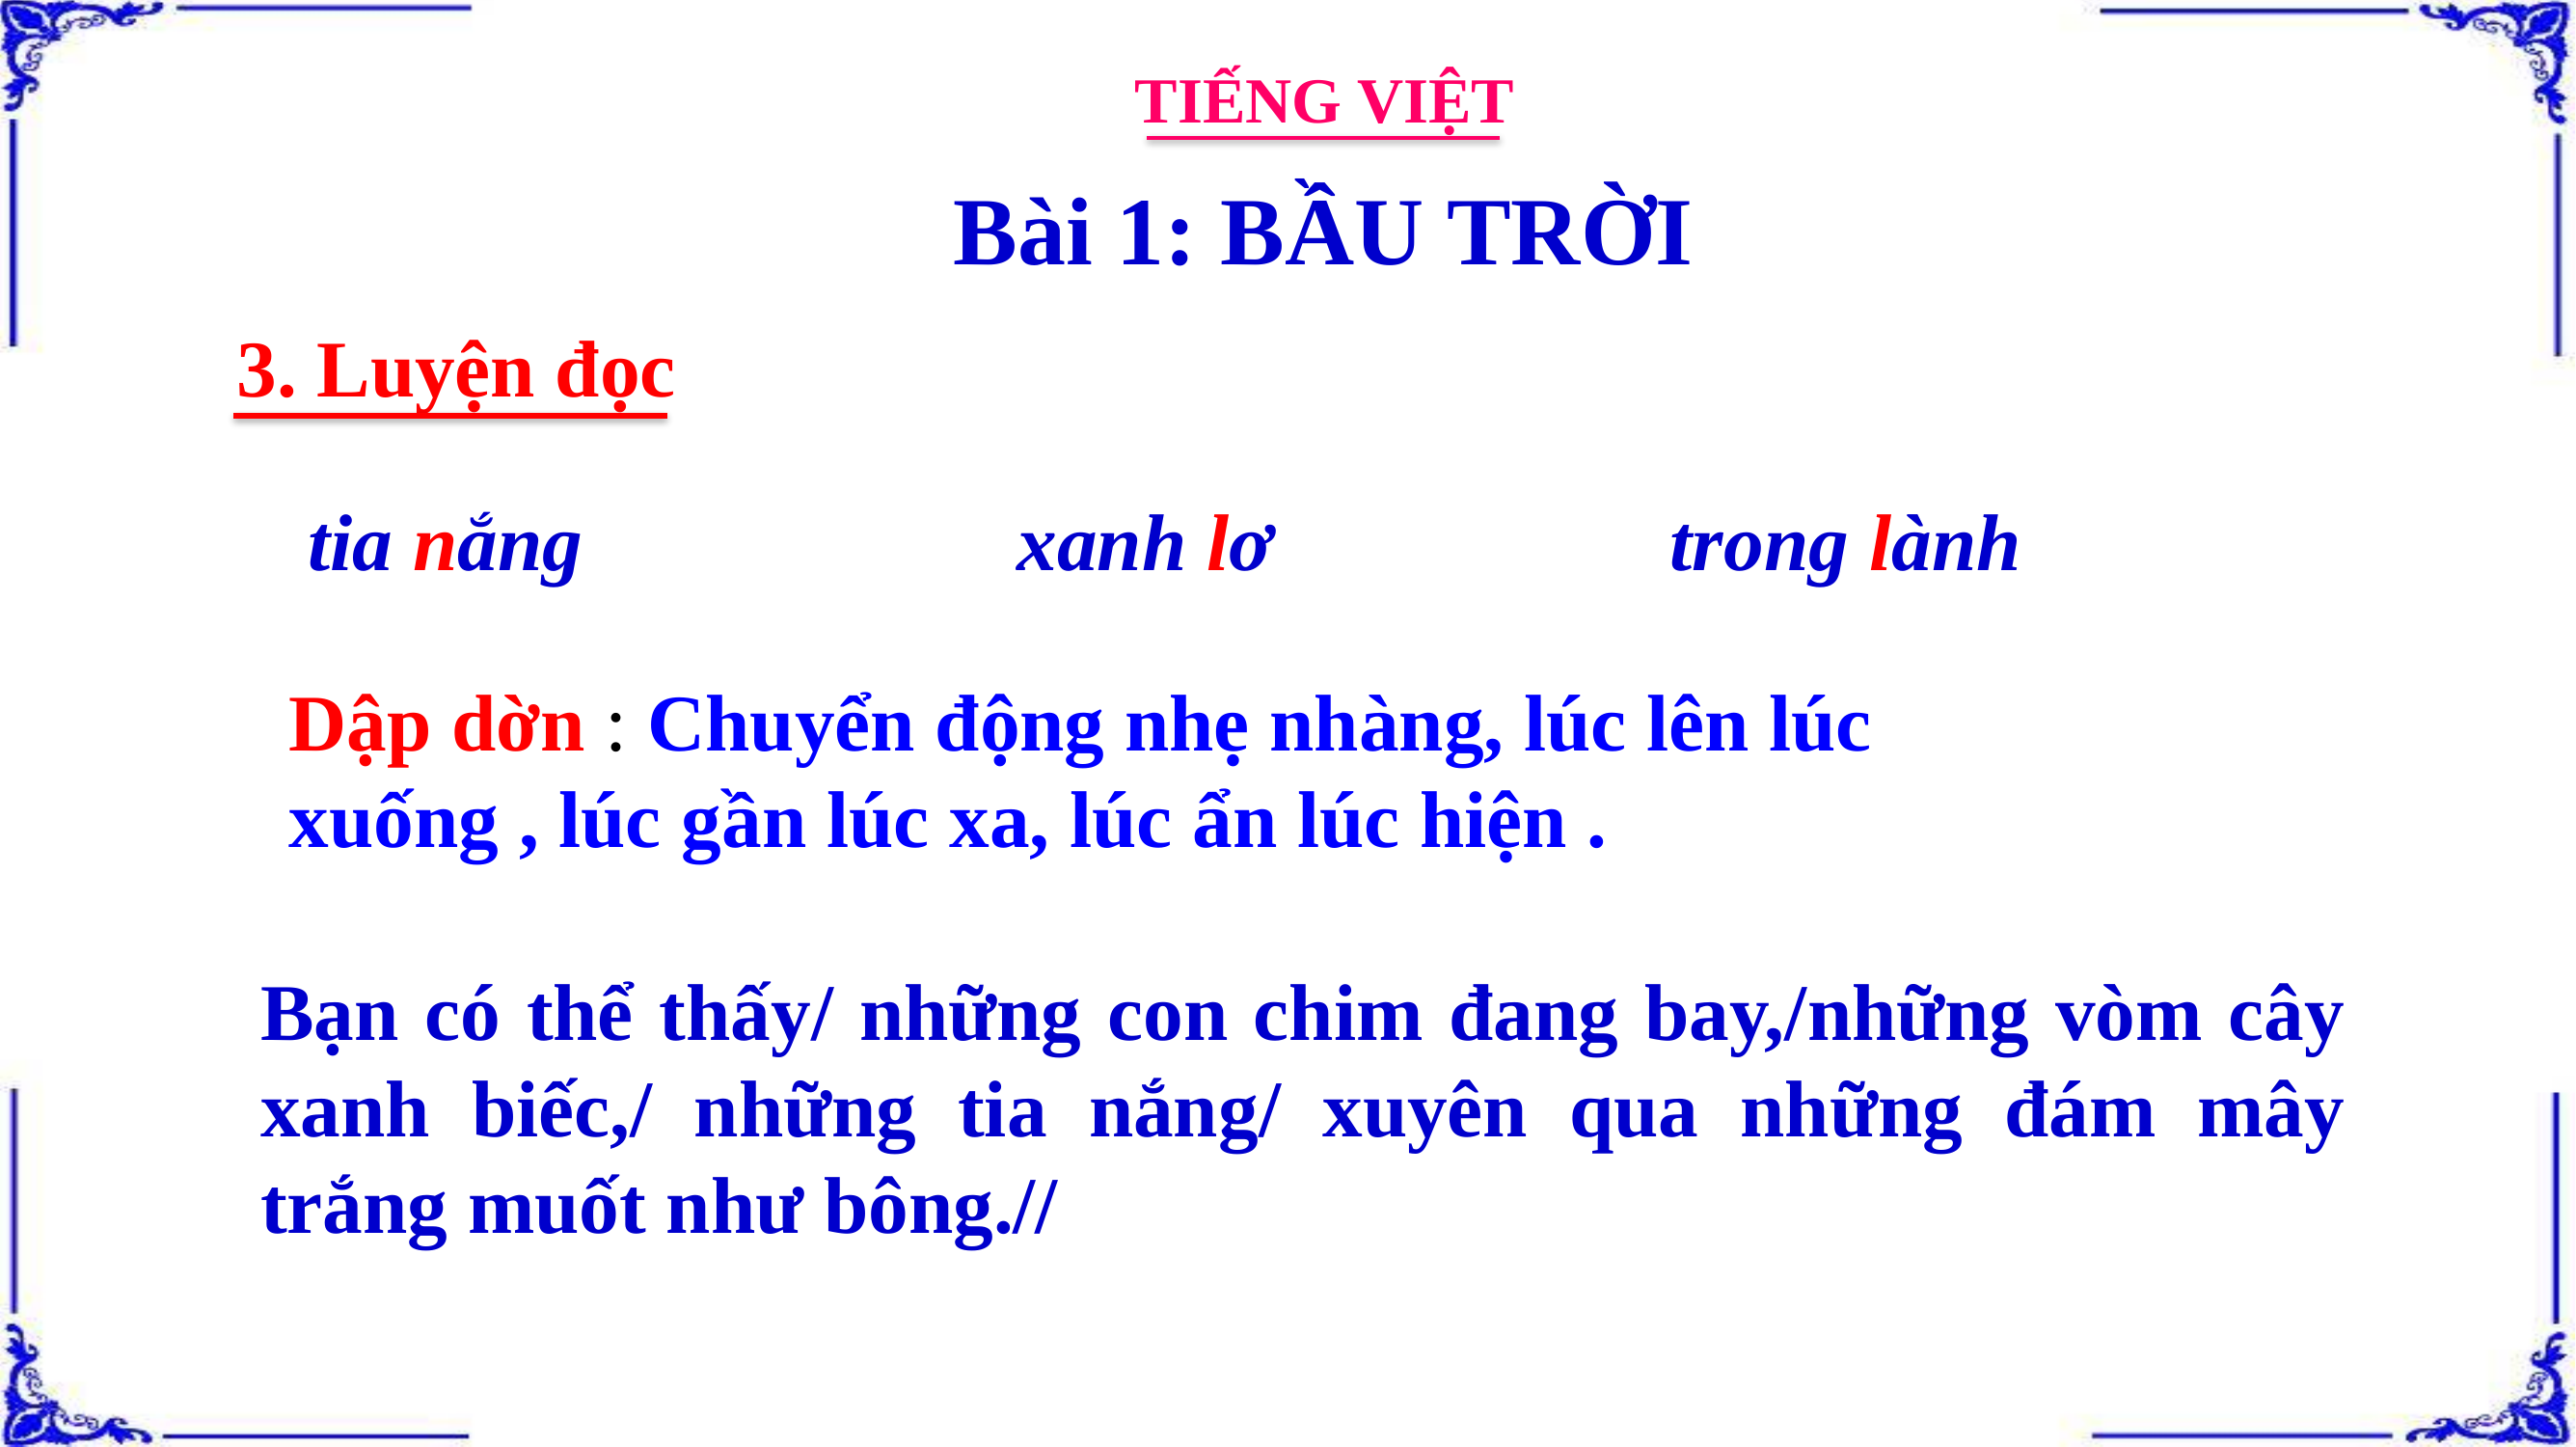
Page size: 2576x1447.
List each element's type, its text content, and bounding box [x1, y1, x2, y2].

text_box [222, 309, 704, 422]
text_box Dập dờn : Chuyển động nhẹ nhàng, lúc lên lúc xuống , lúc gần lúc xa, lúc ẩn lúc hiện . [274, 663, 1999, 871]
text_box Bạn có thể thấy/ những con chim đang bay,/những vòm cây xanh biếc,/ những tia nắng/ xuyên qua những đám mây trắng muốt như bông.// [246, 952, 2361, 1257]
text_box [1118, 51, 1532, 145]
text_box xanh lơ [1002, 482, 1377, 594]
text_box tia nắng [293, 482, 667, 594]
picture [0, 0, 2576, 1447]
text_box trong lành [1656, 482, 2211, 594]
text_box Bài 1: BẦU TRỜI [895, 156, 1776, 296]
